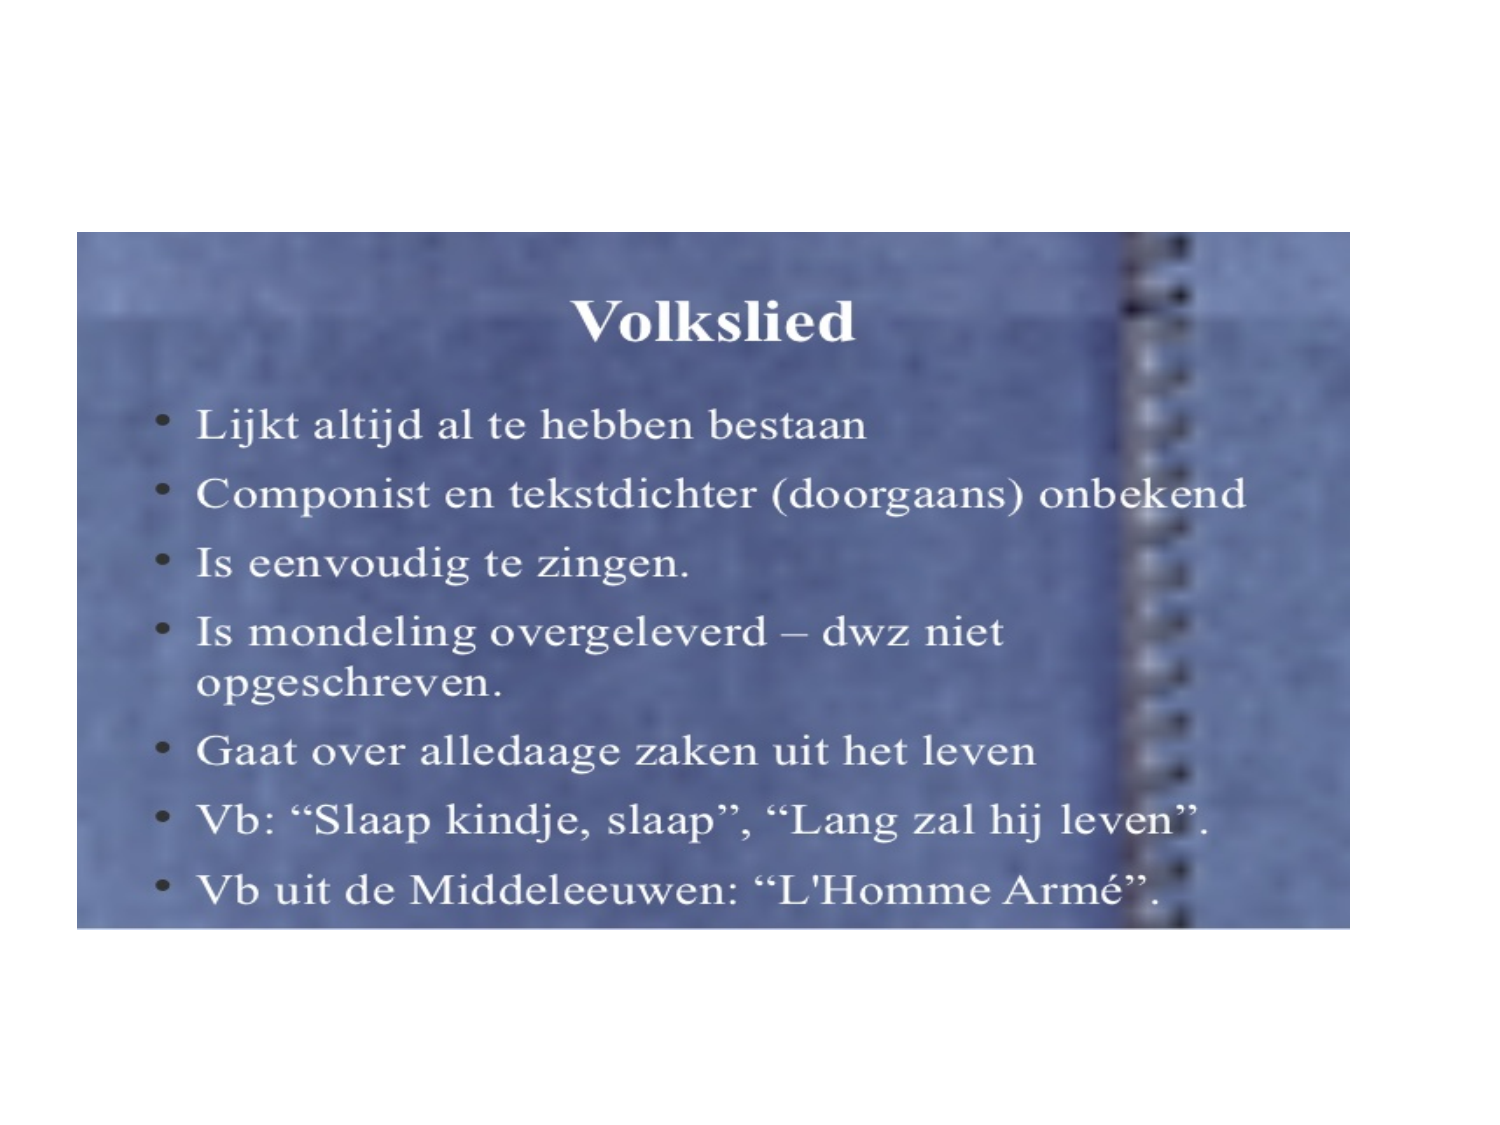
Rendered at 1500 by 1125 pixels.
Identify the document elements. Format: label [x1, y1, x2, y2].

list [76, 0, 1351, 1125]
